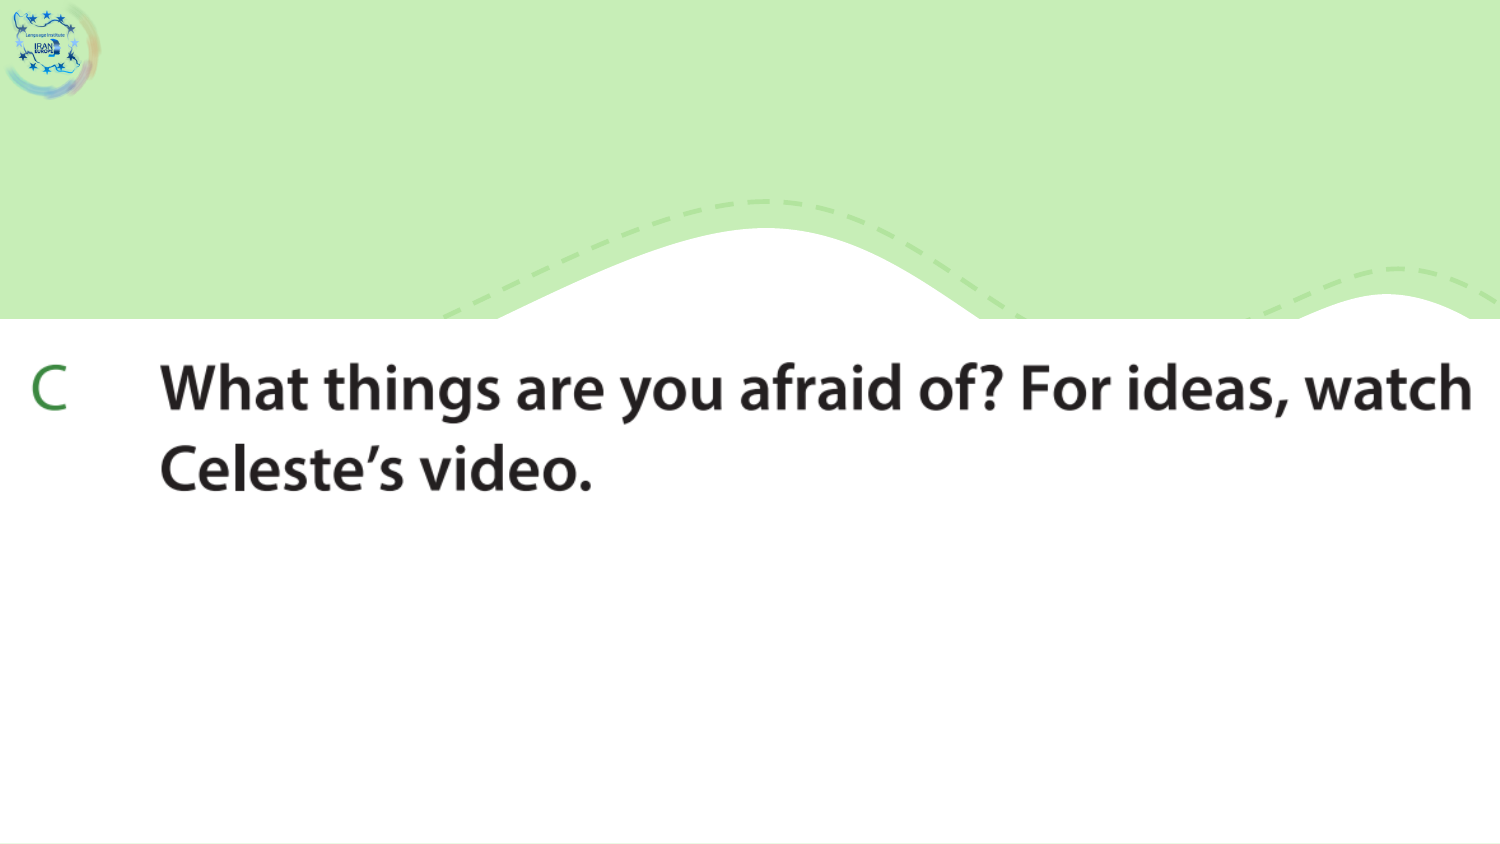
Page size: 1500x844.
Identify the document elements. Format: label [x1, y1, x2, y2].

picture [0, 318, 1500, 538]
picture [0, 0, 106, 103]
